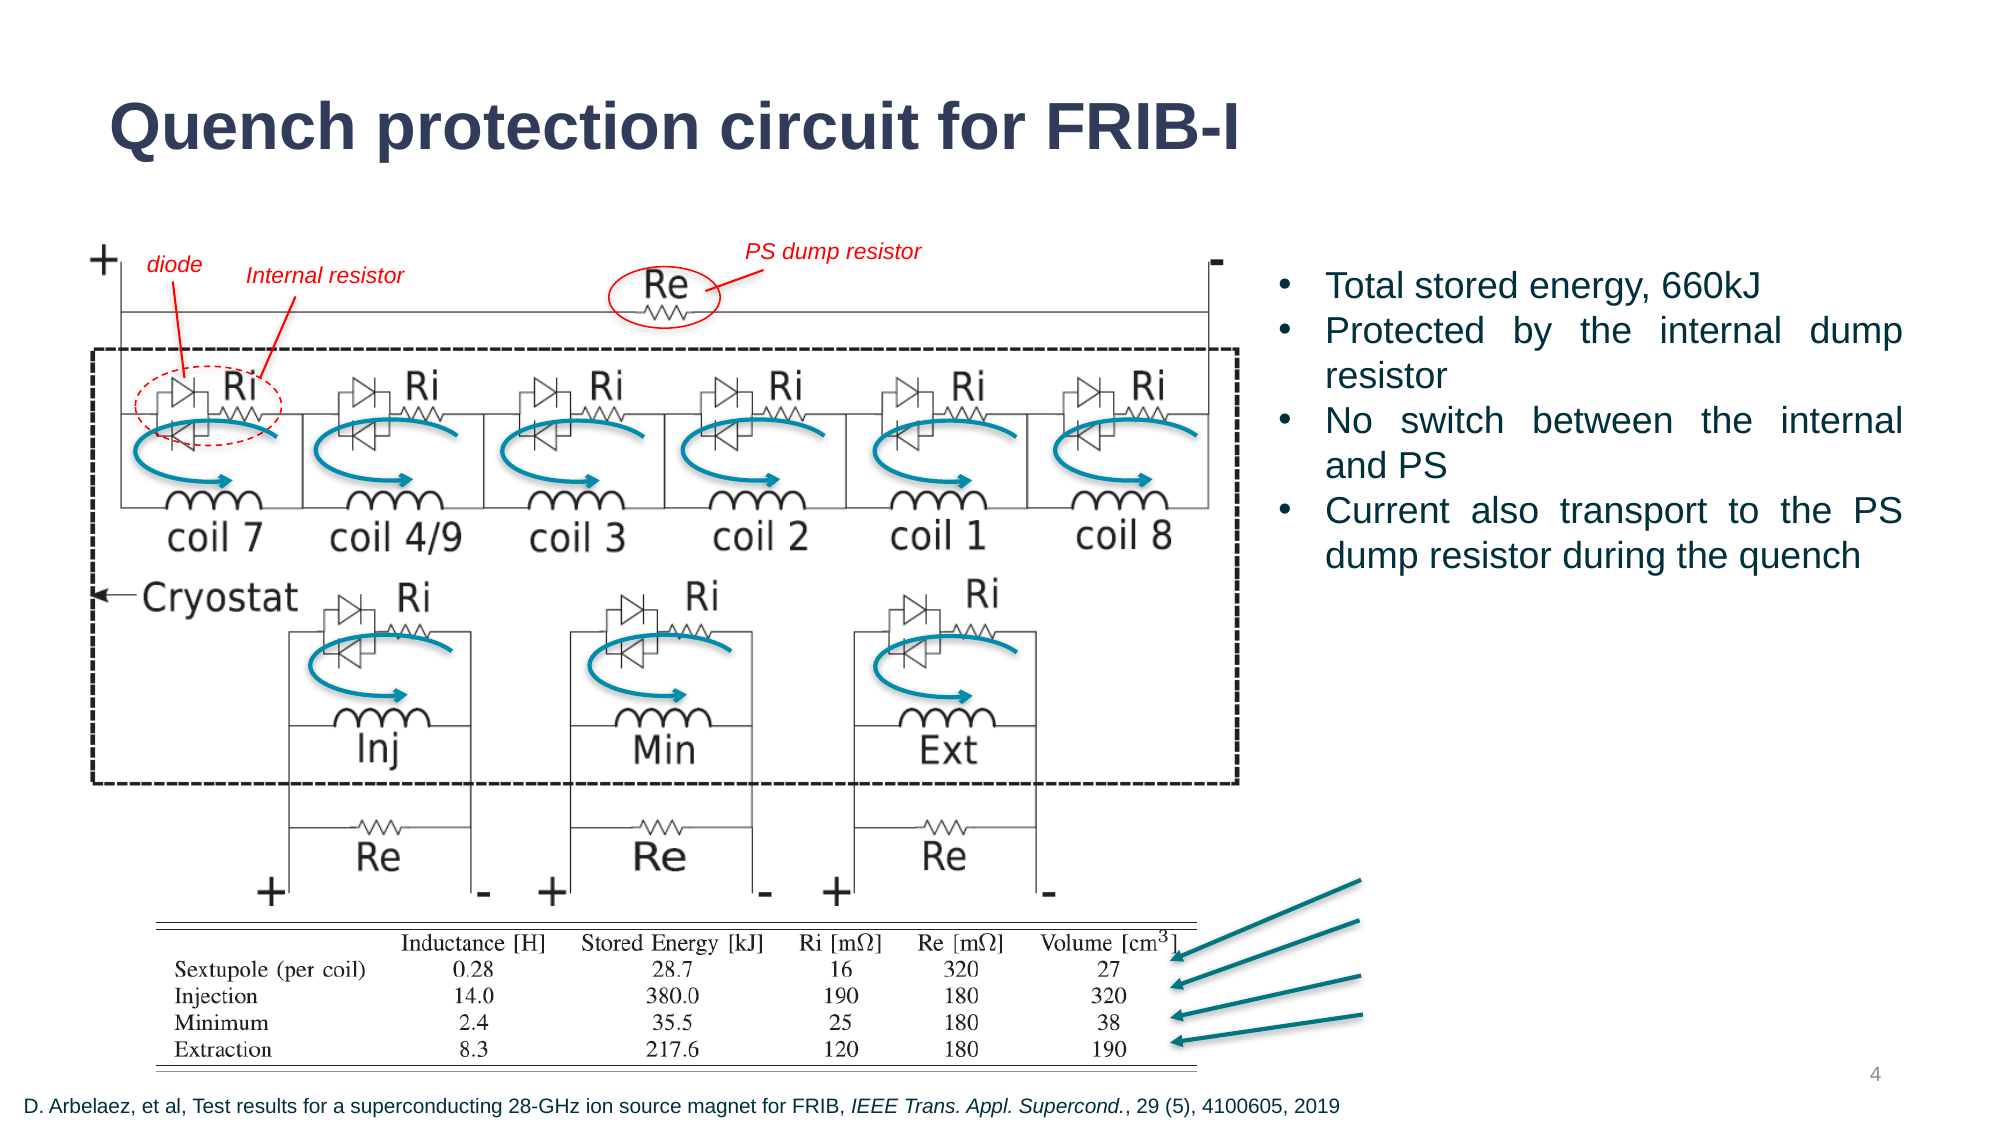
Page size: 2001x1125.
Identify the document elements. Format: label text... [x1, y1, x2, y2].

text_box Total stored energy, 660kJ Protected by the internal dump resistor No switch between the internal and PS Current also transport to the PS dump resistor during the quench [1263, 253, 1918, 584]
picture [135, 906, 1221, 1095]
title Quench protection circuit for FRIB-I [94, 75, 1895, 165]
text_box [1169, 879, 1362, 922]
text_box D. Arbelaez, et al, Test results for a superconducting 28-GHz ion source magnet for FRIB, IEEE Trans. Appl. Supercond., 29 (5), 4100605, 2019 [8, 1085, 1356, 1125]
slide_number 4 [1780, 1042, 1897, 1103]
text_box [1169, 919, 1360, 975]
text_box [1169, 1014, 1364, 1043]
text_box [81, 220, 1248, 906]
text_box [1169, 975, 1362, 1013]
